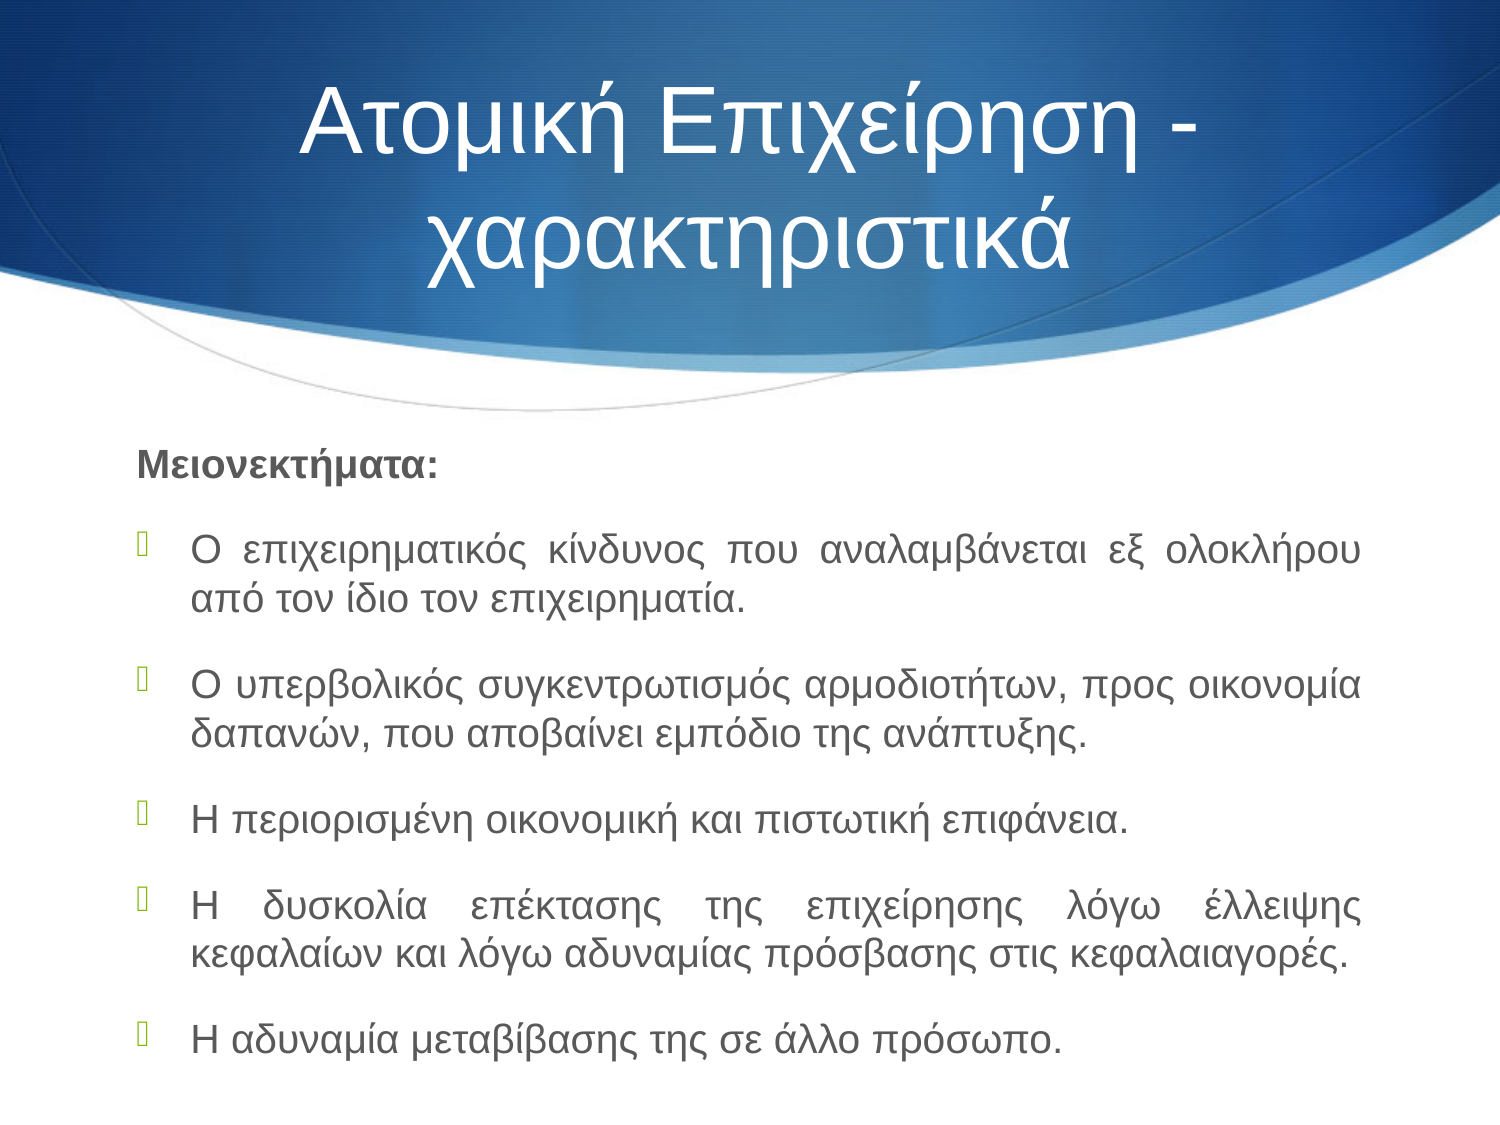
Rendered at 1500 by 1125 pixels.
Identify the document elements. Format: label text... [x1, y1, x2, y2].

list Μειονεκτήματα: Ο επιχειρηματικός κίνδυνος που αναλαμβάνεται εξ ολοκλήρου από τον ίδιο τον επιχειρηματία. Ο υπερβολικός συγκεντρωτισμός αρμοδιοτήτων, προς οικονομία δαπανών, που αποβαίνει εμπόδιο της ανάπτυξης. Η περιορισμένη οικονομική και πιστωτική επιφάνεια. Η δυσκολία επέκτασης της επιχείρησης λόγω έλλειψης κεφαλαίων και λόγω αδυναμίας πρόσβασης στις κεφαλαιαγορές. Η αδυναμία μεταβίβασης της σε άλλο πρόσωπο. [121, 429, 1379, 1089]
picture [0, 0, 1500, 1125]
title Ατομική Επιχείρηση - χαρακτηριστικά [75, 56, 1425, 289]
